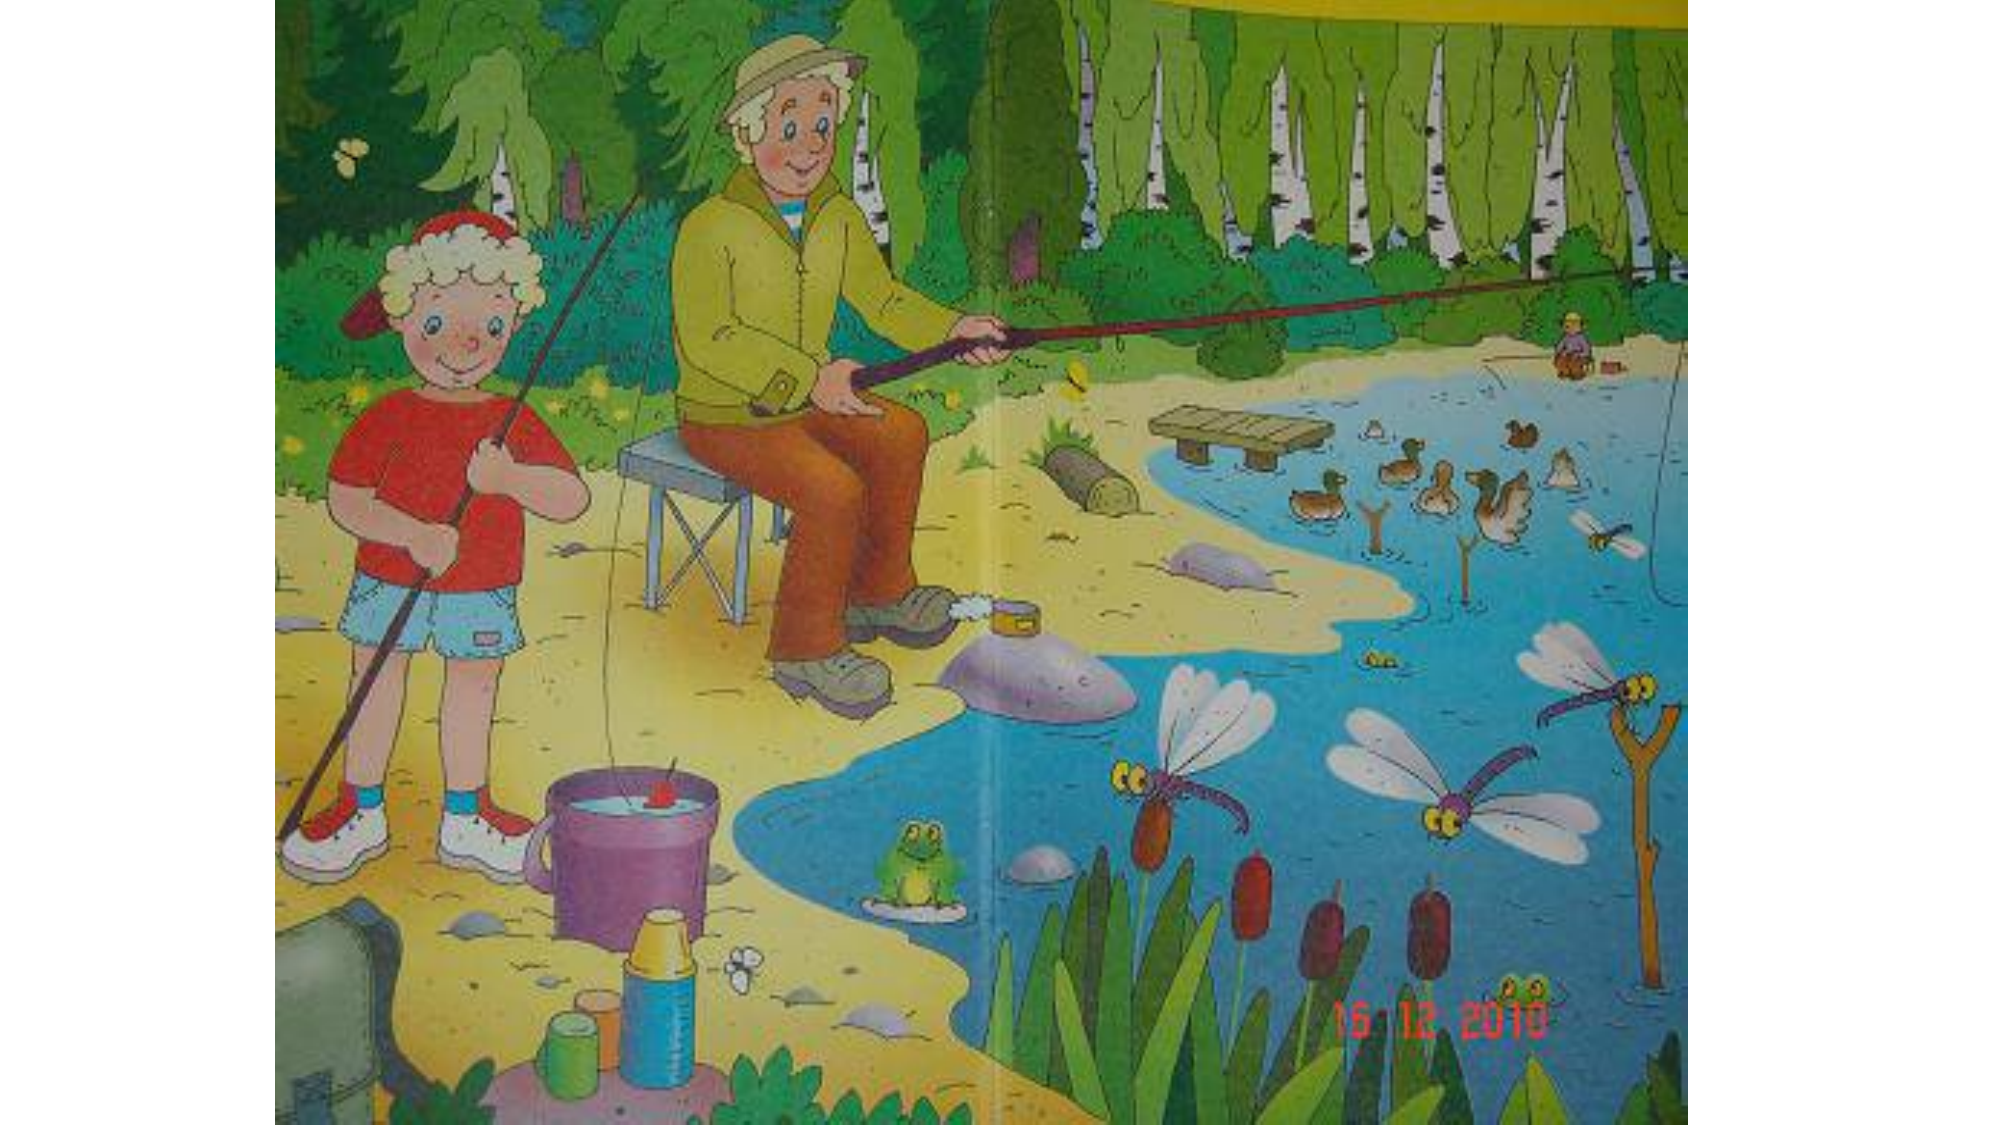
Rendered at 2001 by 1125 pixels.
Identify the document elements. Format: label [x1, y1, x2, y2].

picture [275, 0, 1688, 1125]
